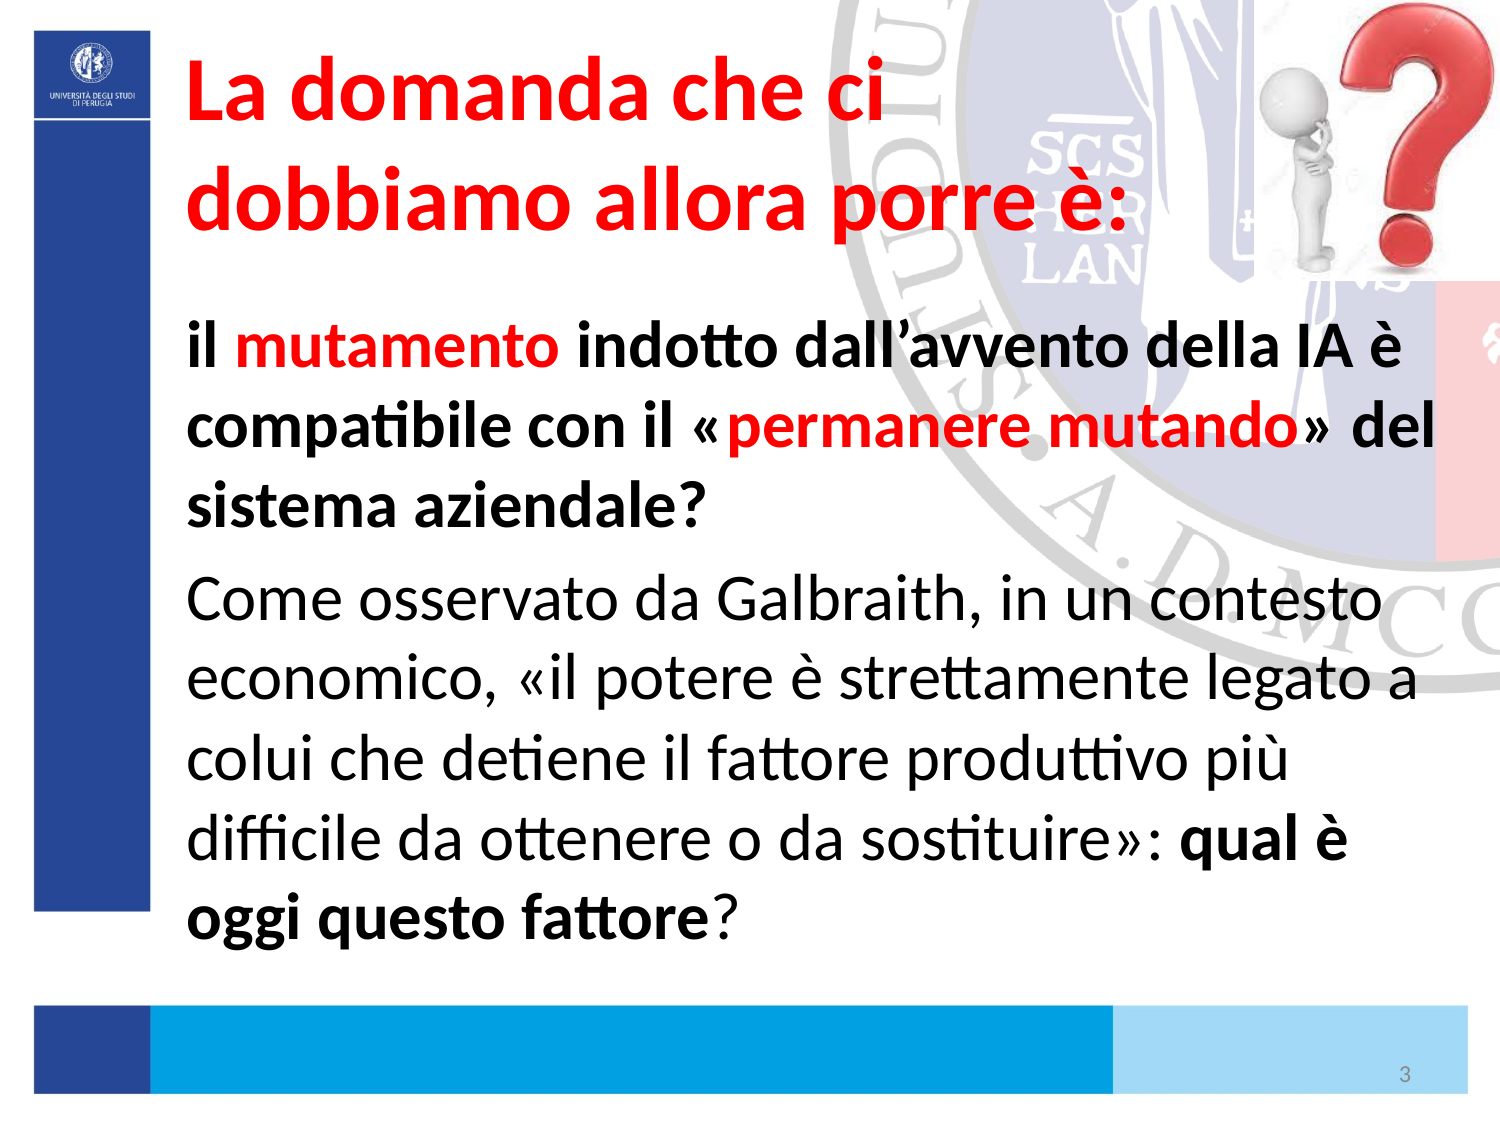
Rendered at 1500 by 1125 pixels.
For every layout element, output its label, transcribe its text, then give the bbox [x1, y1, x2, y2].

title La domanda che ci dobbiamo allora porre è: [171, 44, 1249, 233]
slide_number 3 [1074, 1042, 1425, 1103]
text_box il mutamento indotto dall’avvento della IA è compatibile con il «permanere mutando» del sistema aziendale? Come osservato da Galbraith, in un contesto economico, «il potere è strettamente legato a colui che detiene il fattore produttivo più difficile da ottenere o da sostituire»: qual è oggi questo fattore? [171, 293, 1477, 961]
picture [0, 0, 1500, 1125]
